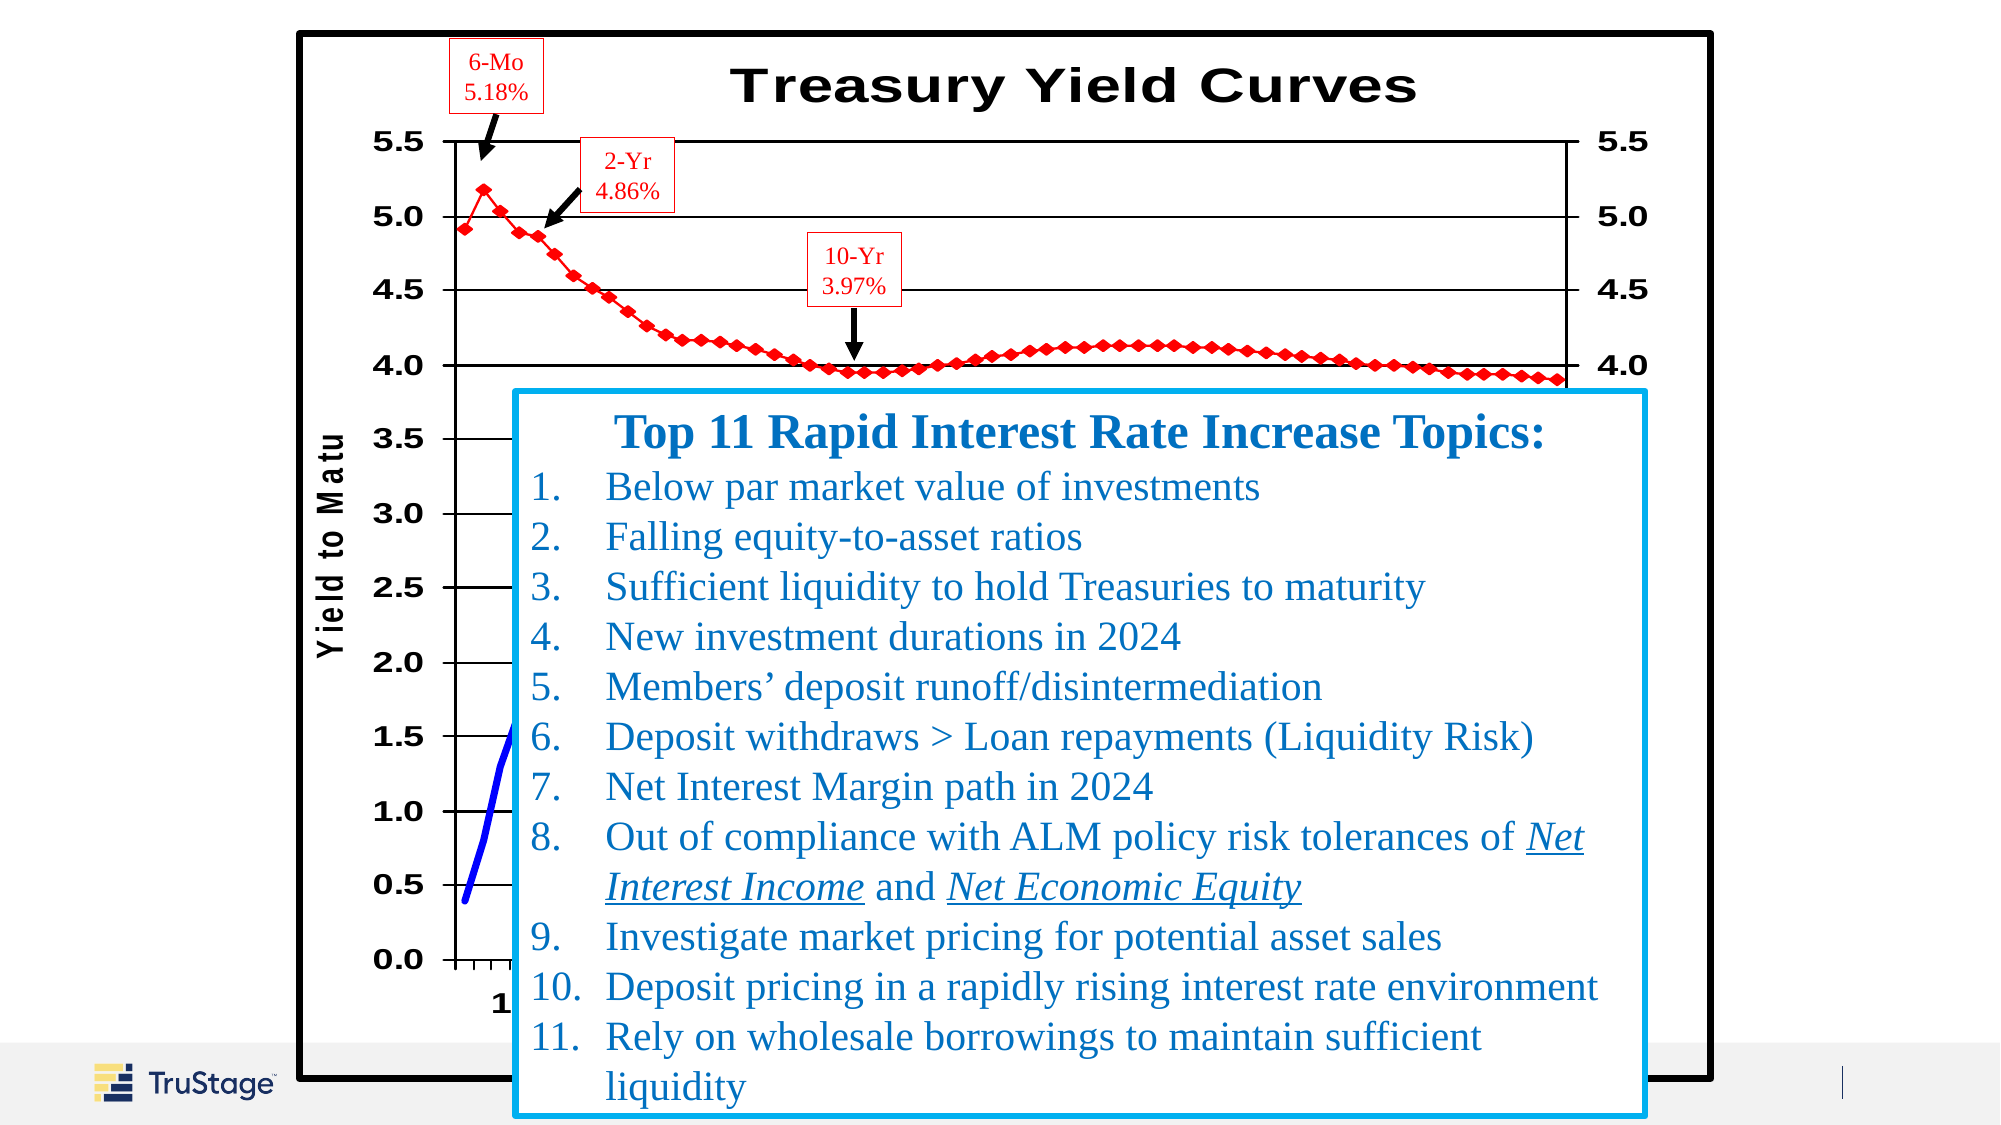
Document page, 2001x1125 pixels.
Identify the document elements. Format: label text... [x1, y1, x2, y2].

text_box Top 11 Rapid Interest Rate Increase Topics: Below par market value of investments Falling equity-to-asset ratios Sufficient liquidity to hold Treasuries to maturity New investment durations in 2024 Members’ deposit runoff/disintermediation Deposit withdraws > Loan repayments (Liquidity Risk) Net Interest Margin path in 2024 Out of compliance with ALM policy risk tolerances of Net Interest Income and Net Economic Equity Investigate market pricing for potential asset sales Deposit pricing in a rapidly rising interest rate environment Rely on wholesale borrowings to maintain sufficient liquidity [515, 1088, 1646, 1117]
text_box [544, 189, 581, 229]
picture [72, 1041, 299, 1124]
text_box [287, 24, 1725, 1088]
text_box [480, 114, 497, 161]
